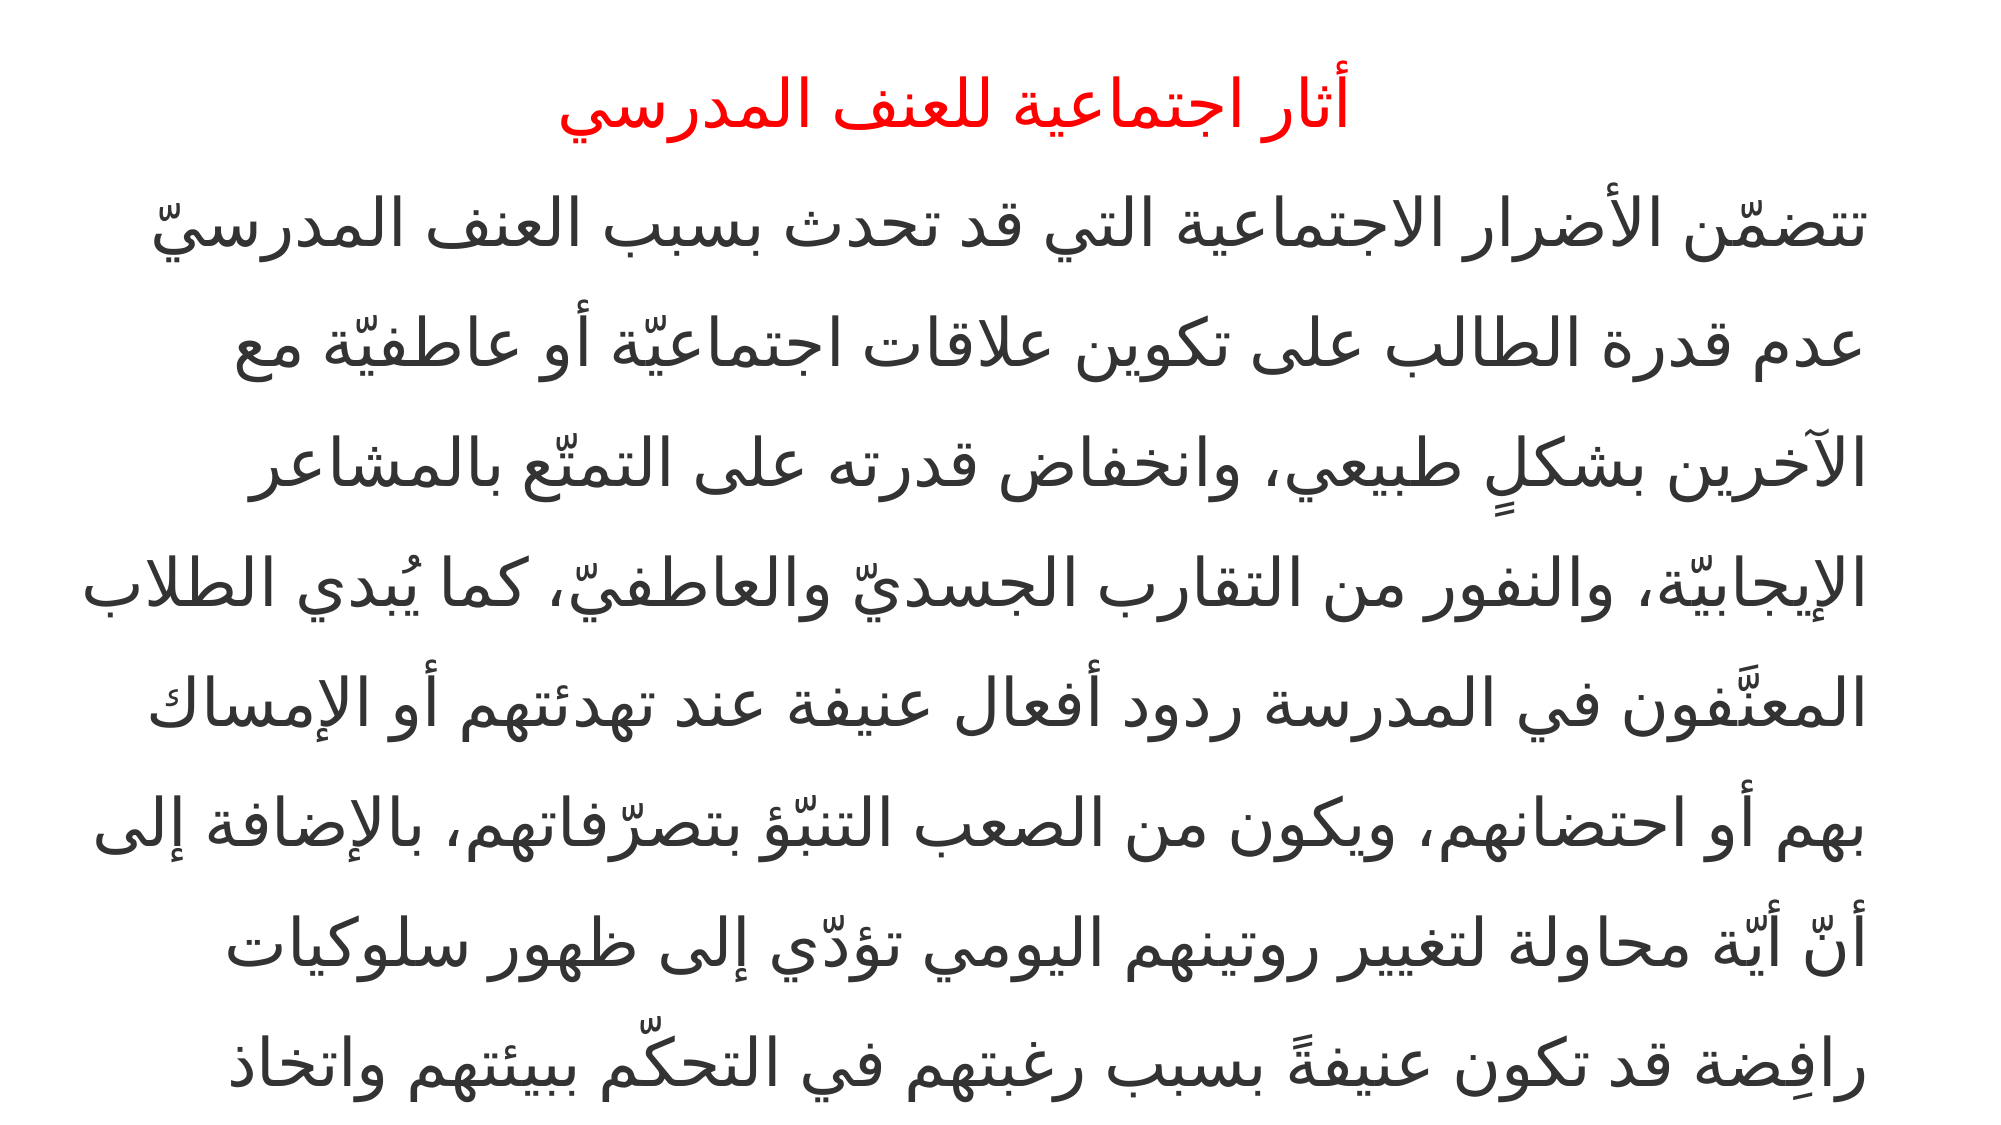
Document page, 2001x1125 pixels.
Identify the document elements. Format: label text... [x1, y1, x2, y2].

text_box أثار اجتماعية للعنف المدرسي تتضمّن الأضرار الاجتماعية التي قد تحدث بسبب العنف المدرسيّ عدم قدرة الطالب على تكوين علاقات اجتماعيّة أو عاطفيّة مع الآخرين بشكلٍ طبيعي، وانخفاض قدرته على التمتّع بالمشاعر الإيجابيّة، والنفور من التقارب الجسديّ والعاطفيّ، كما يُبدي الطلاب المعنَّفون في المدرسة ردود أفعال عنيفة عند تهدئتهم أو الإمساك بهم أو احتضانهم، ويكون من الصعب التنبّؤ بتصرّفاتهم، بالإضافة إلى أنّ أيّة محاولة لتغيير روتينهم اليومي تؤدّي إلى ظهور سلوكيات رافِضة قد تكون عنيفةً بسبب رغبتهم في التحكّم ببيئتهم واتخاذ قراراتهم بأنفسهم . [26, 52, 1884, 1125]
